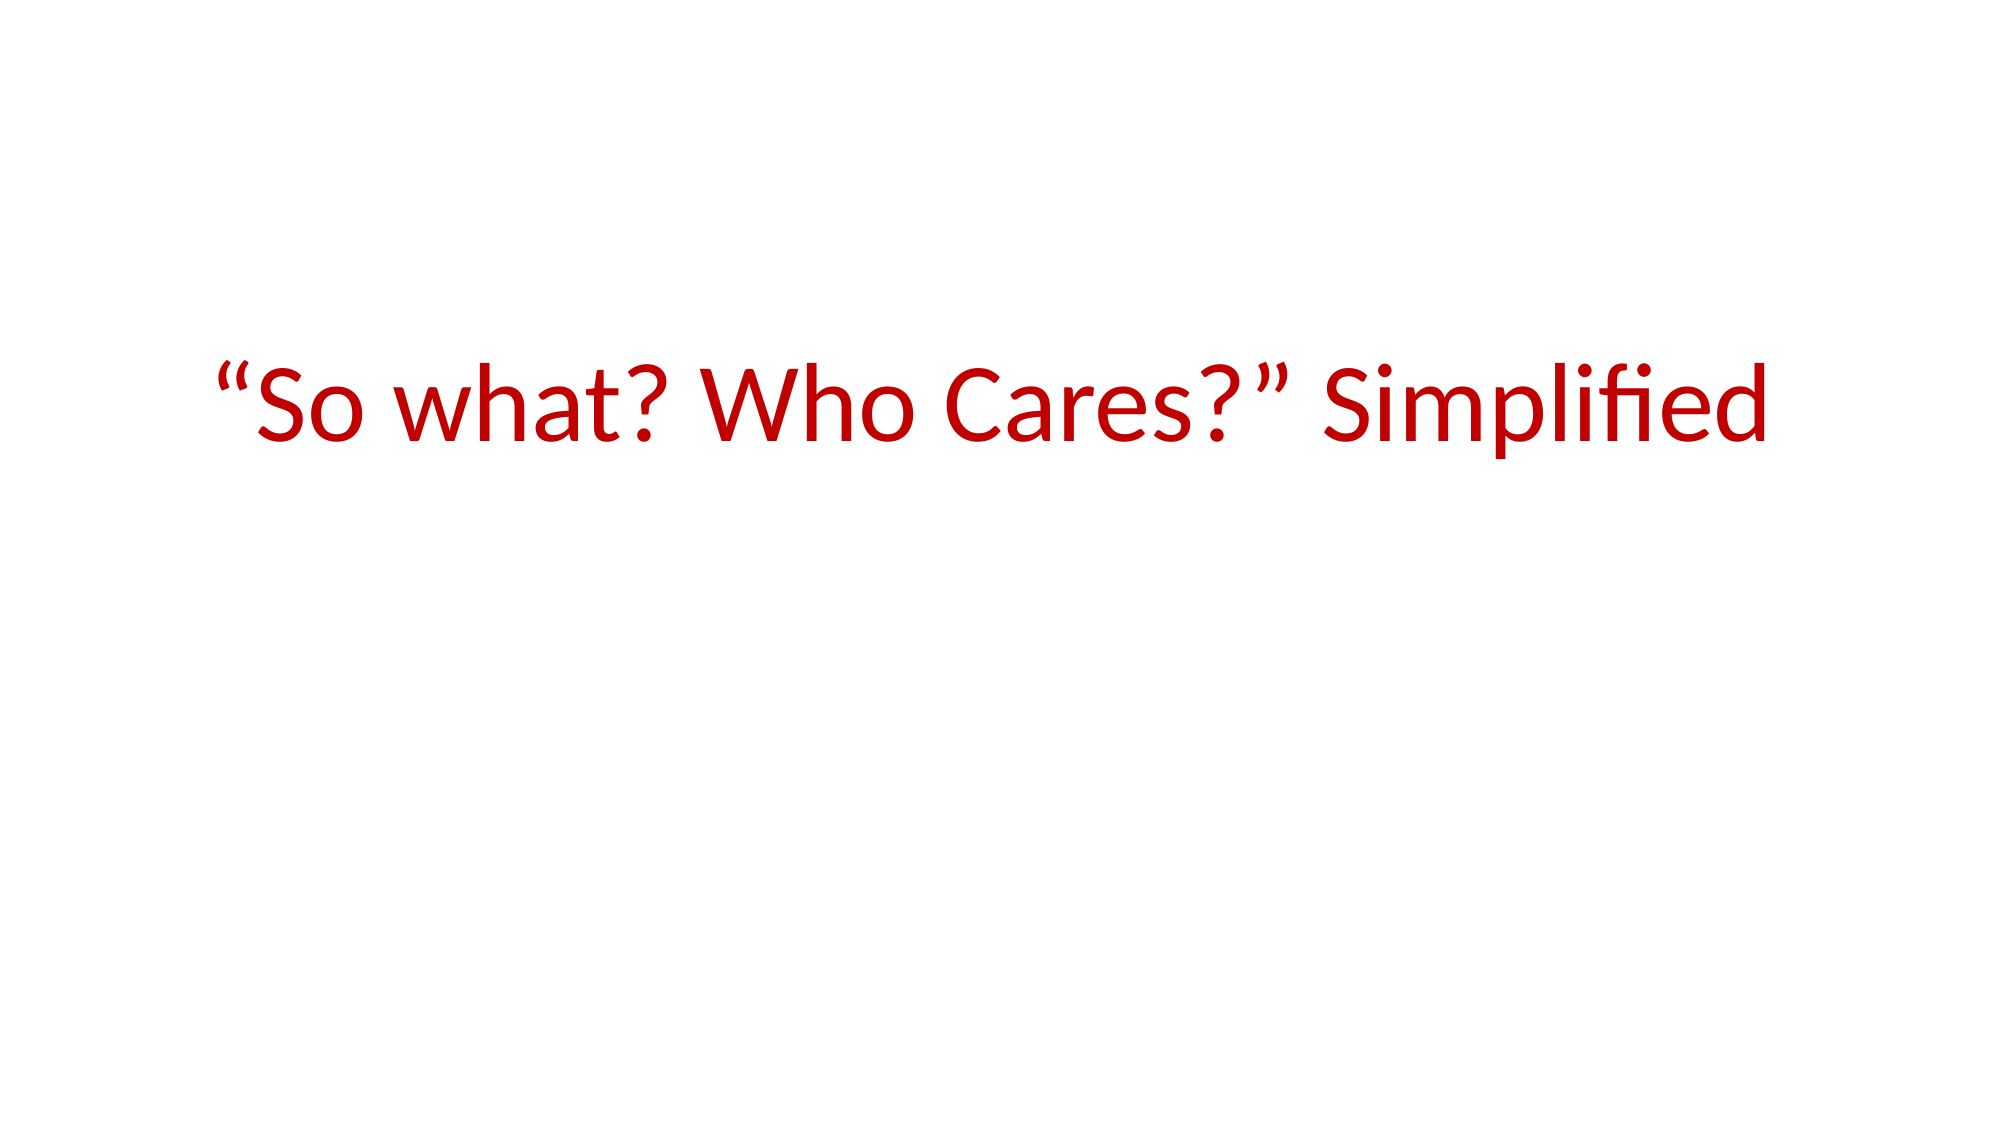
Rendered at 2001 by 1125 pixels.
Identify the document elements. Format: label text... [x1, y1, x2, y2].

text_box “So what? Who Cares?” Simplified [110, 322, 1873, 472]
